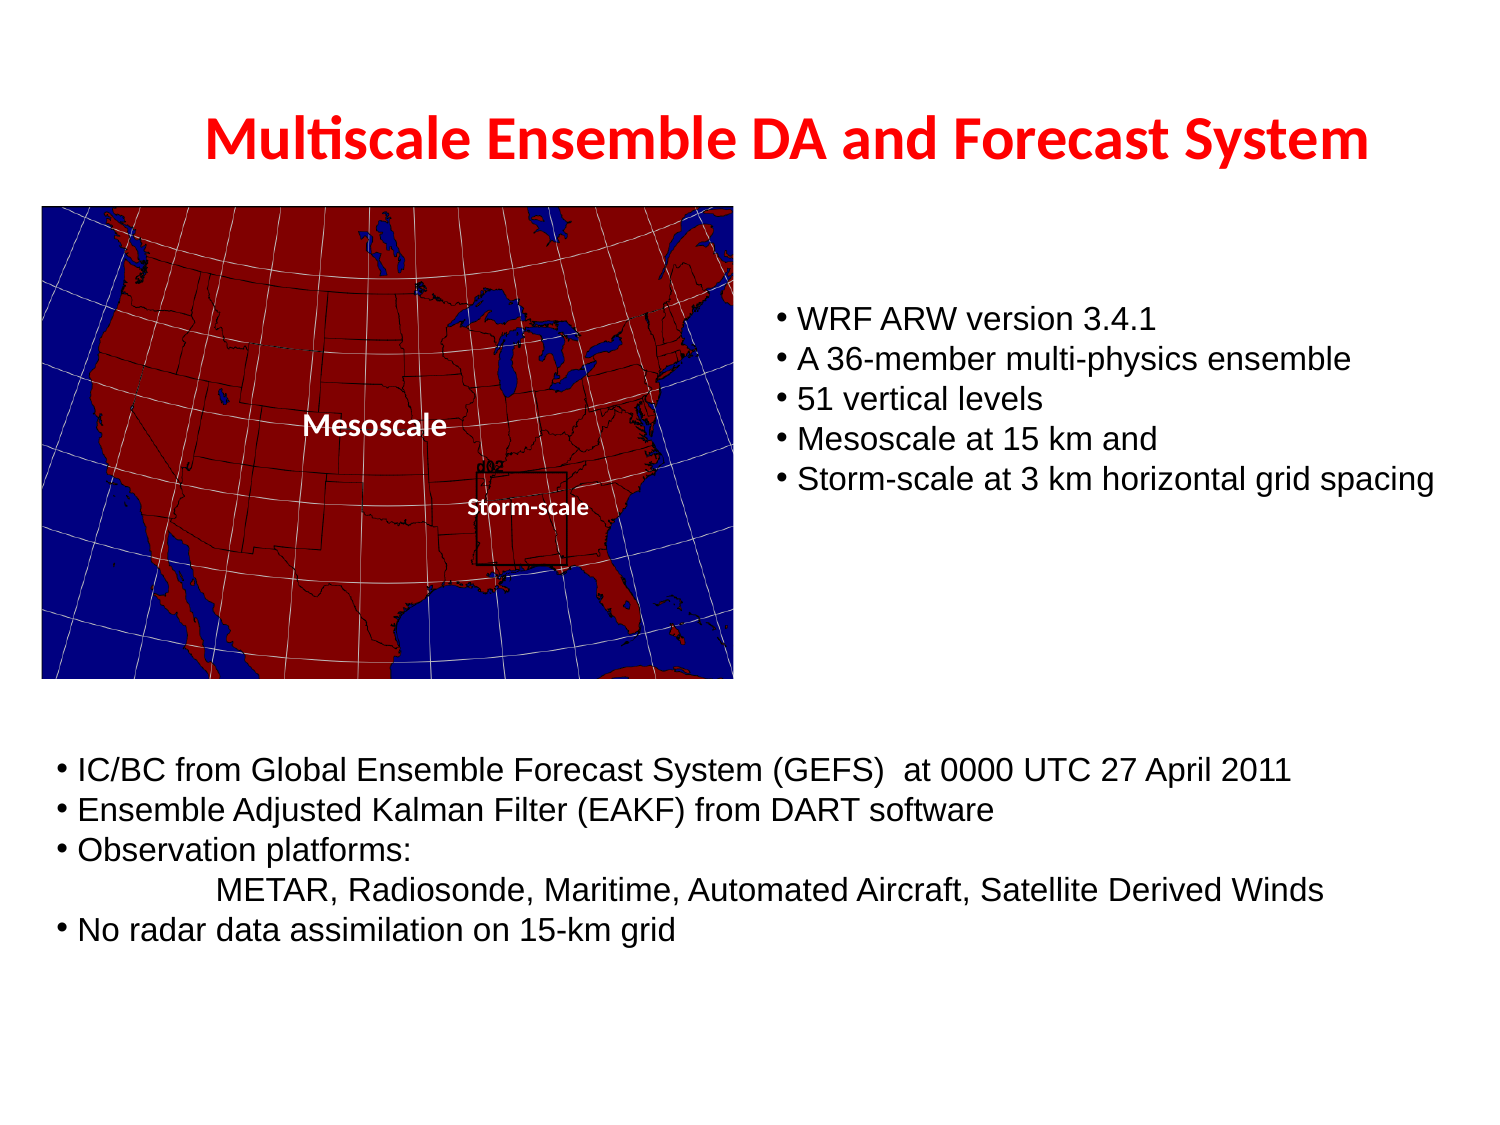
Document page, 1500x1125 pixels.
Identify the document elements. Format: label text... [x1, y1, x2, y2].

text_box WRF ARW version 3.4.1 A 36-member multi-physics ensemble 51 vertical levels Mesoscale at 15 km and Storm-scale at 3 km horizontal grid spacing [761, 290, 1483, 545]
title Multiscale Ensemble DA and Forecast System [144, 94, 1431, 175]
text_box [41, 206, 734, 679]
text_box IC/BC from Global Ensemble Forecast System (GEFS) at 0000 UTC 27 April 2011 Ensemble Adjusted Kalman Filter (EAKF) from DART software Observation platforms: METAR, Radiosonde, Maritime, Automated Aircraft, Satellite Derived Winds No radar data assimilation on 15-km grid [41, 740, 1453, 955]
